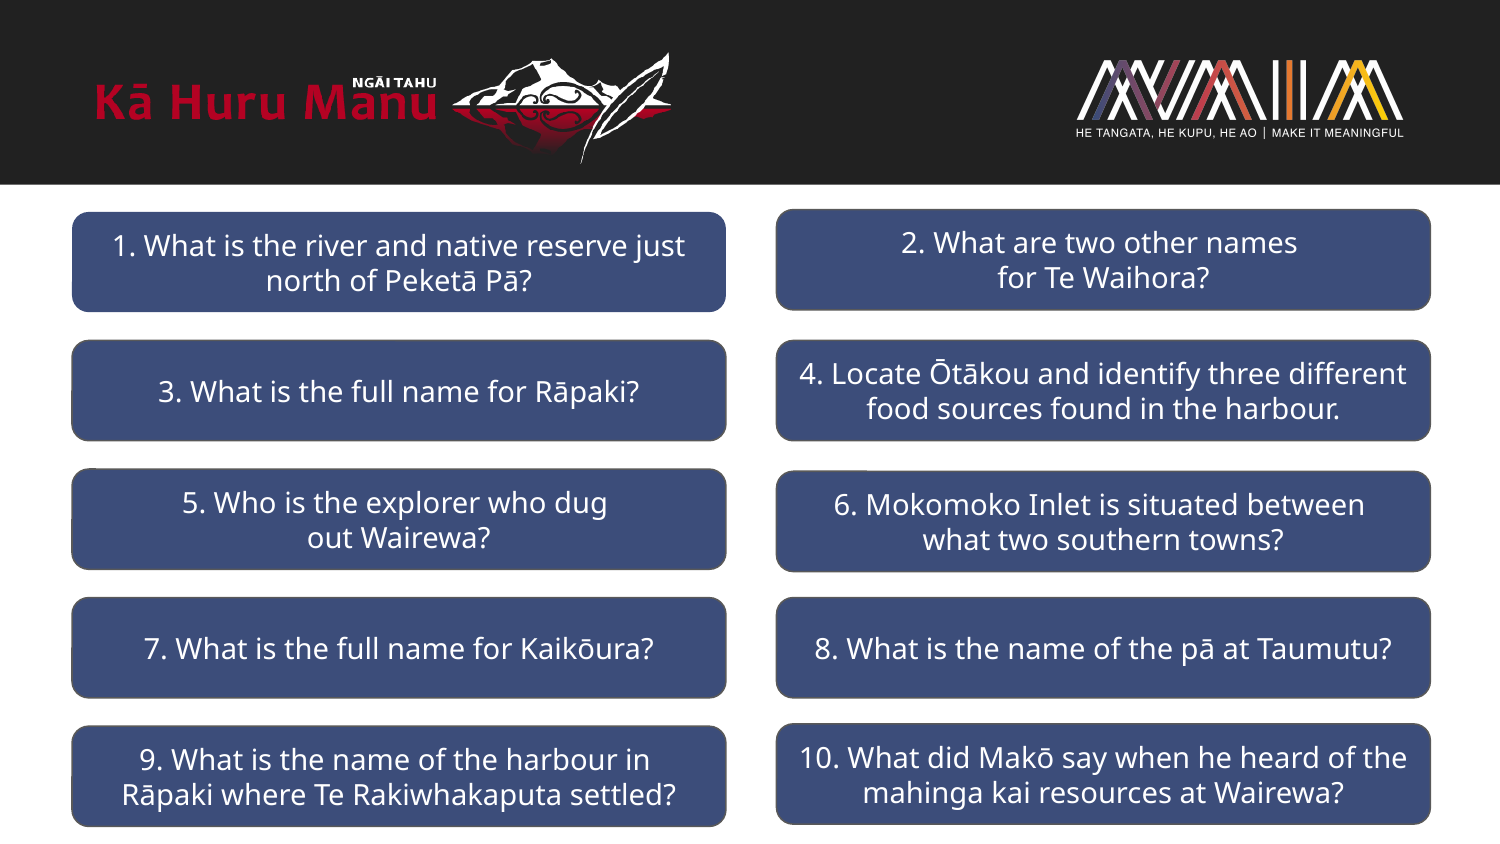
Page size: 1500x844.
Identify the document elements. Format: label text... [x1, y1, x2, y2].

picture [1062, 42, 1416, 151]
text_box 1. What is the river and native reserve just north of Peketā Pā? [71, 211, 726, 313]
text_box 9. What is the name of the harbour in Rāpaki where Te Rakiwhakaputa settled? [71, 726, 726, 827]
text_box 10. What did Makō say when he heard of the mahinga kai resources at Wairewa? [776, 723, 1431, 825]
text_box 2. What are two other names for Te Waihora? [776, 209, 1431, 310]
text_box [0, 0, 1500, 187]
text_box 3. What is the full name for Rāpaki? [71, 340, 726, 441]
text_box 7. What is the full name for Kaikōura? [71, 597, 726, 698]
text_box 4. Locate Ōtākou and identify three different food sources found in the harbour. [776, 340, 1431, 441]
picture [96, 51, 672, 164]
text_box 6. Mokomoko Inlet is situated between what two southern towns? [776, 471, 1431, 572]
text_box 5. Who is the explorer who dug out Wairewa? [71, 469, 726, 570]
text_box 8. What is the name of the pā at Taumutu? [776, 597, 1431, 698]
